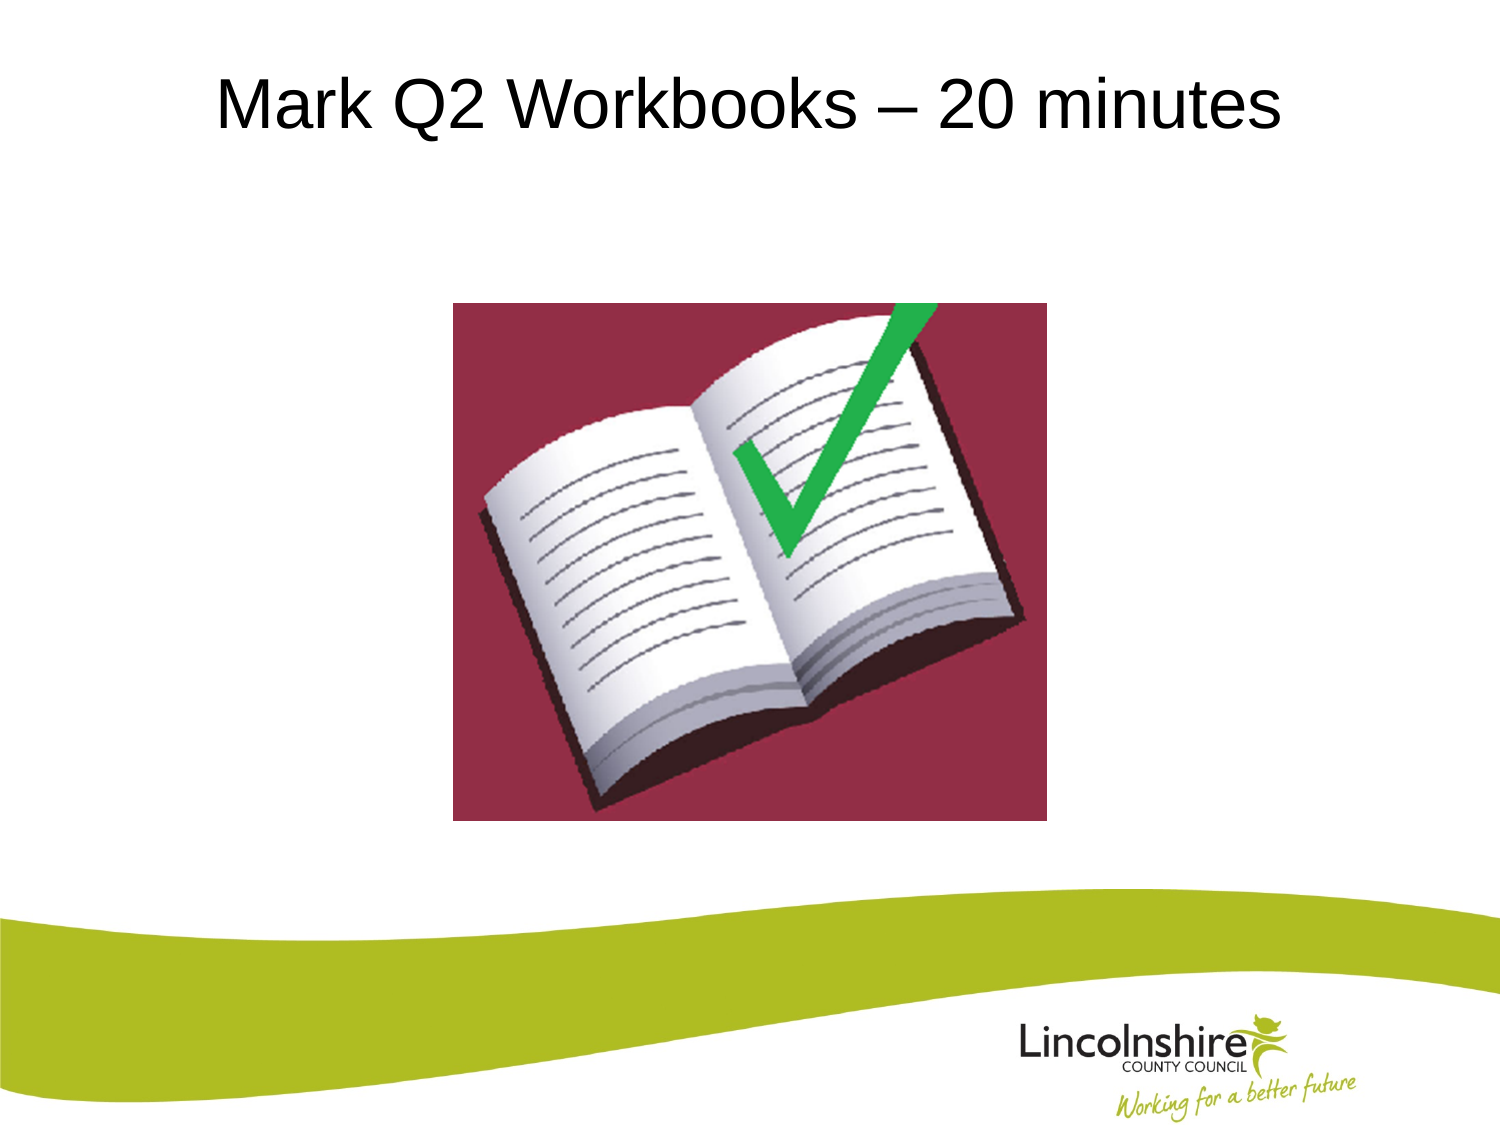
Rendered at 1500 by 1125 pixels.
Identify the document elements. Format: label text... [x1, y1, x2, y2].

picture [0, 889, 1500, 1125]
picture [453, 303, 1047, 822]
title Mark Q2 Workbooks – 20 minutes [112, 50, 1388, 197]
